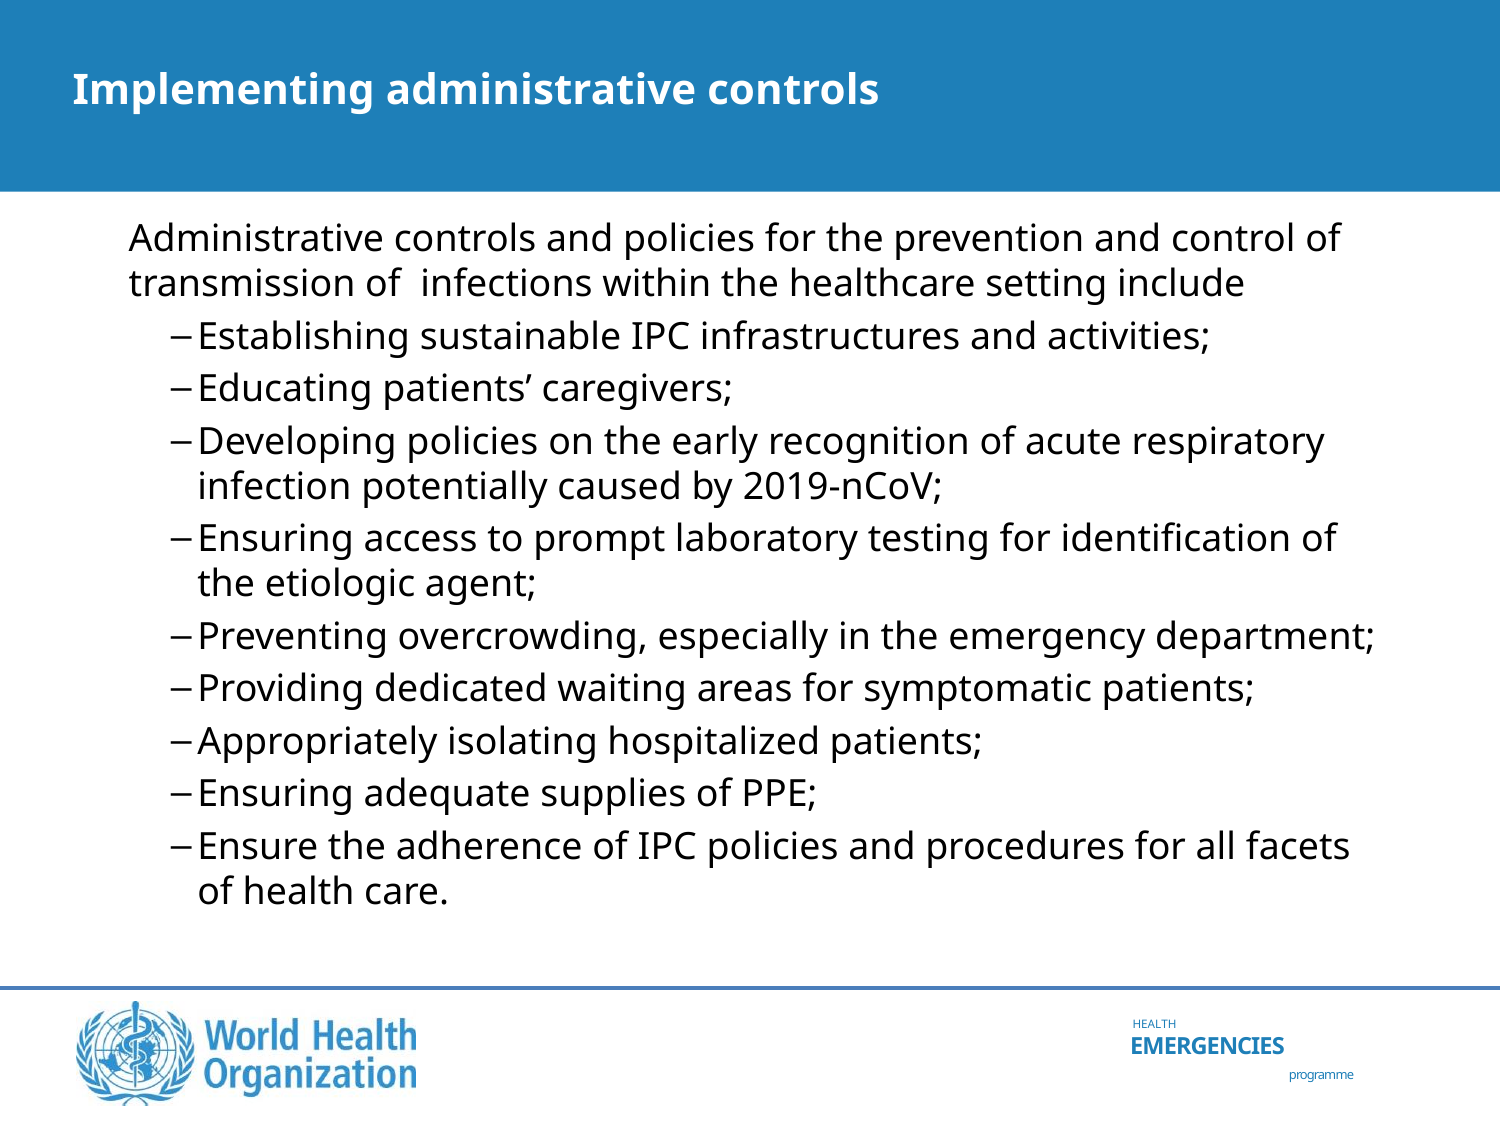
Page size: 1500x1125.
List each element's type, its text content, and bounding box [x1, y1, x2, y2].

list Administrative controls and policies for the prevention and control of transmission of infections within the healthcare setting include Establishing sustainable IPC infrastructures and activities; Educating patients’ caregivers; Developing policies on the early recognition of acute respiratory infection potentially caused by 2019-nCoV; Ensuring access to prompt laboratory testing for identification of the etiologic agent; Preventing overcrowding, especially in the emergency department; Providing dedicated waiting areas for symptomatic patients; Appropriately isolating hospitalized patients; Ensuring adequate supplies of PPE; Ensure the adherence of IPC policies and procedures for all facets of health care. [113, 206, 1408, 924]
picture [76, 1001, 416, 1106]
title Implementing administrative controls [57, 19, 1408, 207]
